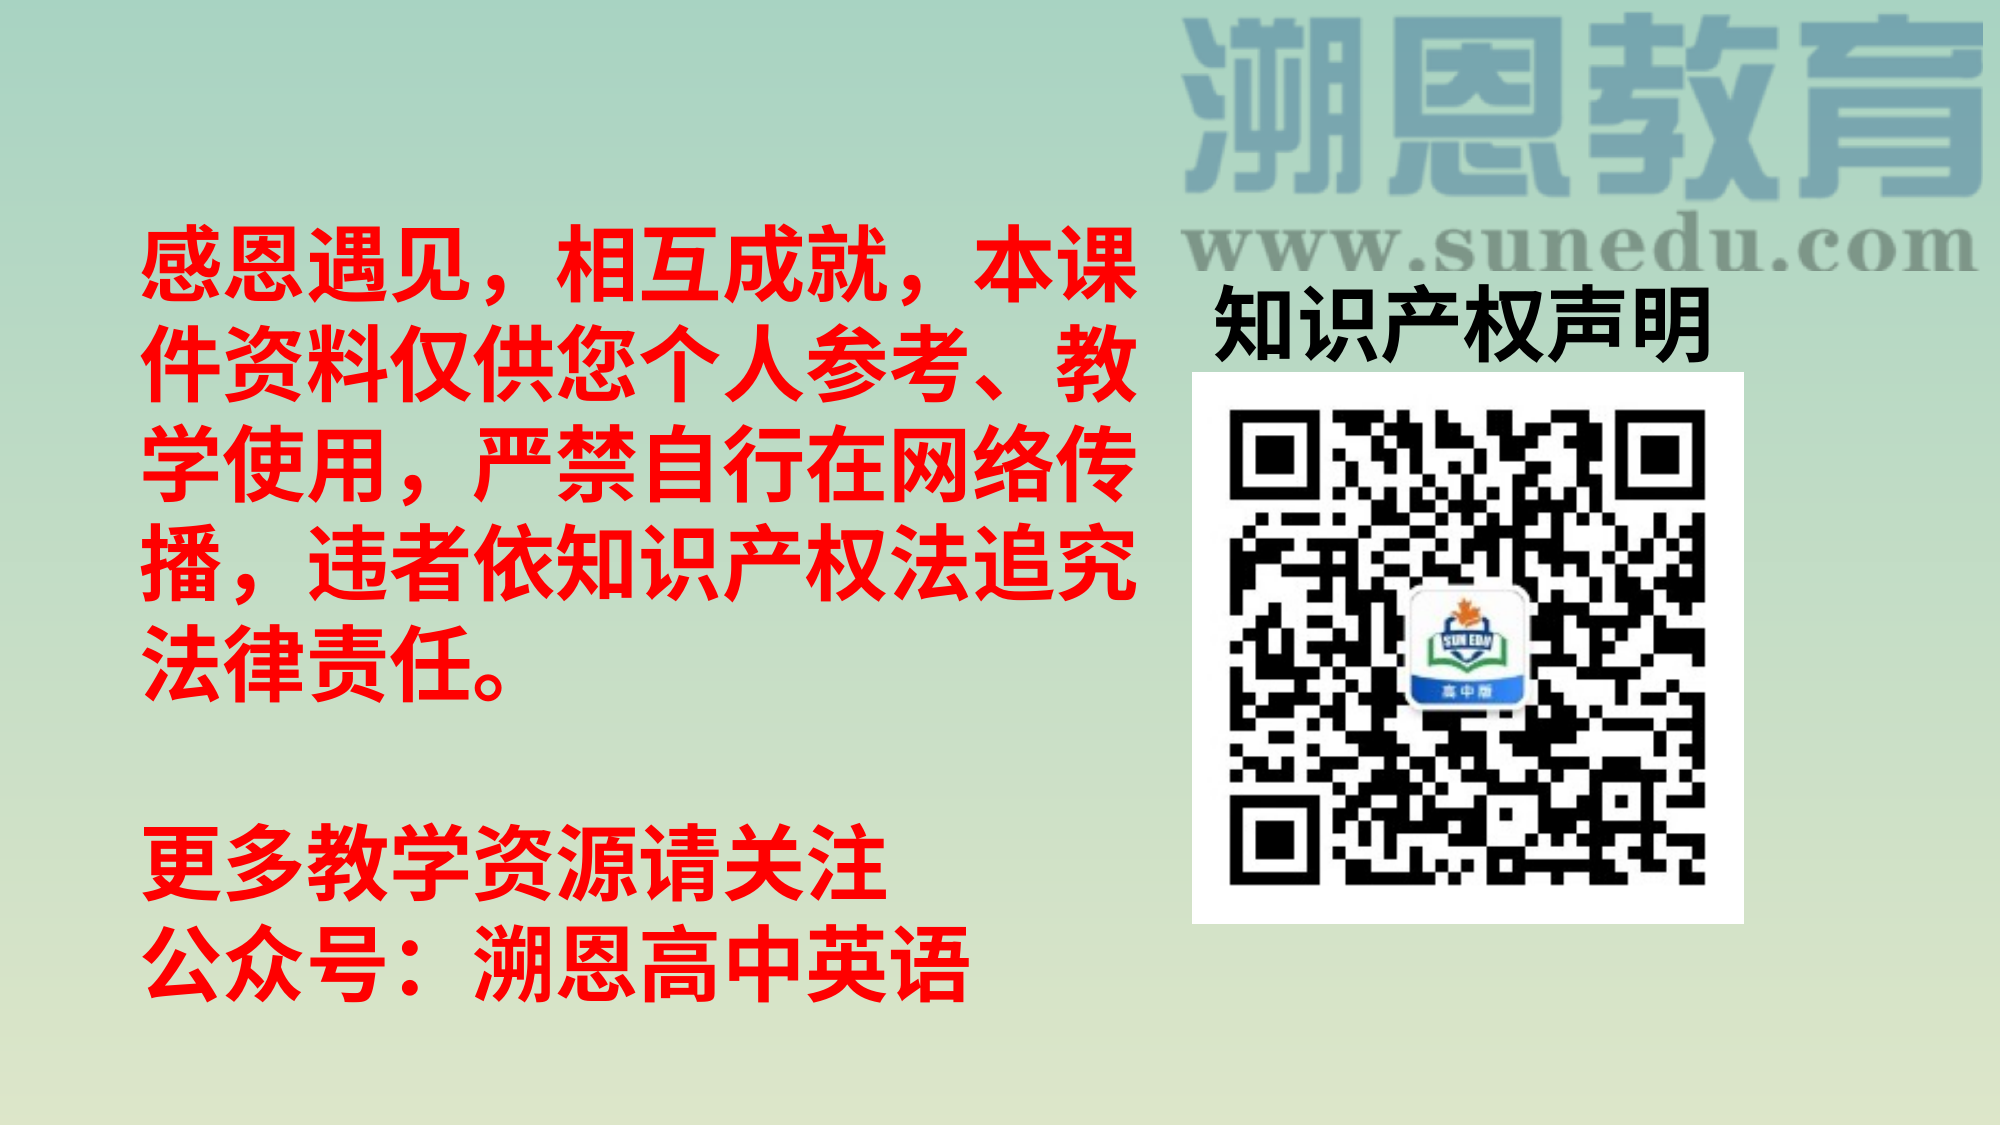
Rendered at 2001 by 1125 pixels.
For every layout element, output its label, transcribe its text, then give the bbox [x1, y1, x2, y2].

text_box 感恩遇见，相互成就，本课件资料仅供您个人参考、教学使用，严禁自行在网络传播，违者依知识产权法追究法律责任。 更多教学资源请关注 公众号：溯恩高中英语 [125, 204, 1198, 1019]
picture [1178, 10, 1983, 271]
text_box 知识产权声明 [1199, 265, 1791, 380]
picture [1192, 372, 1744, 925]
